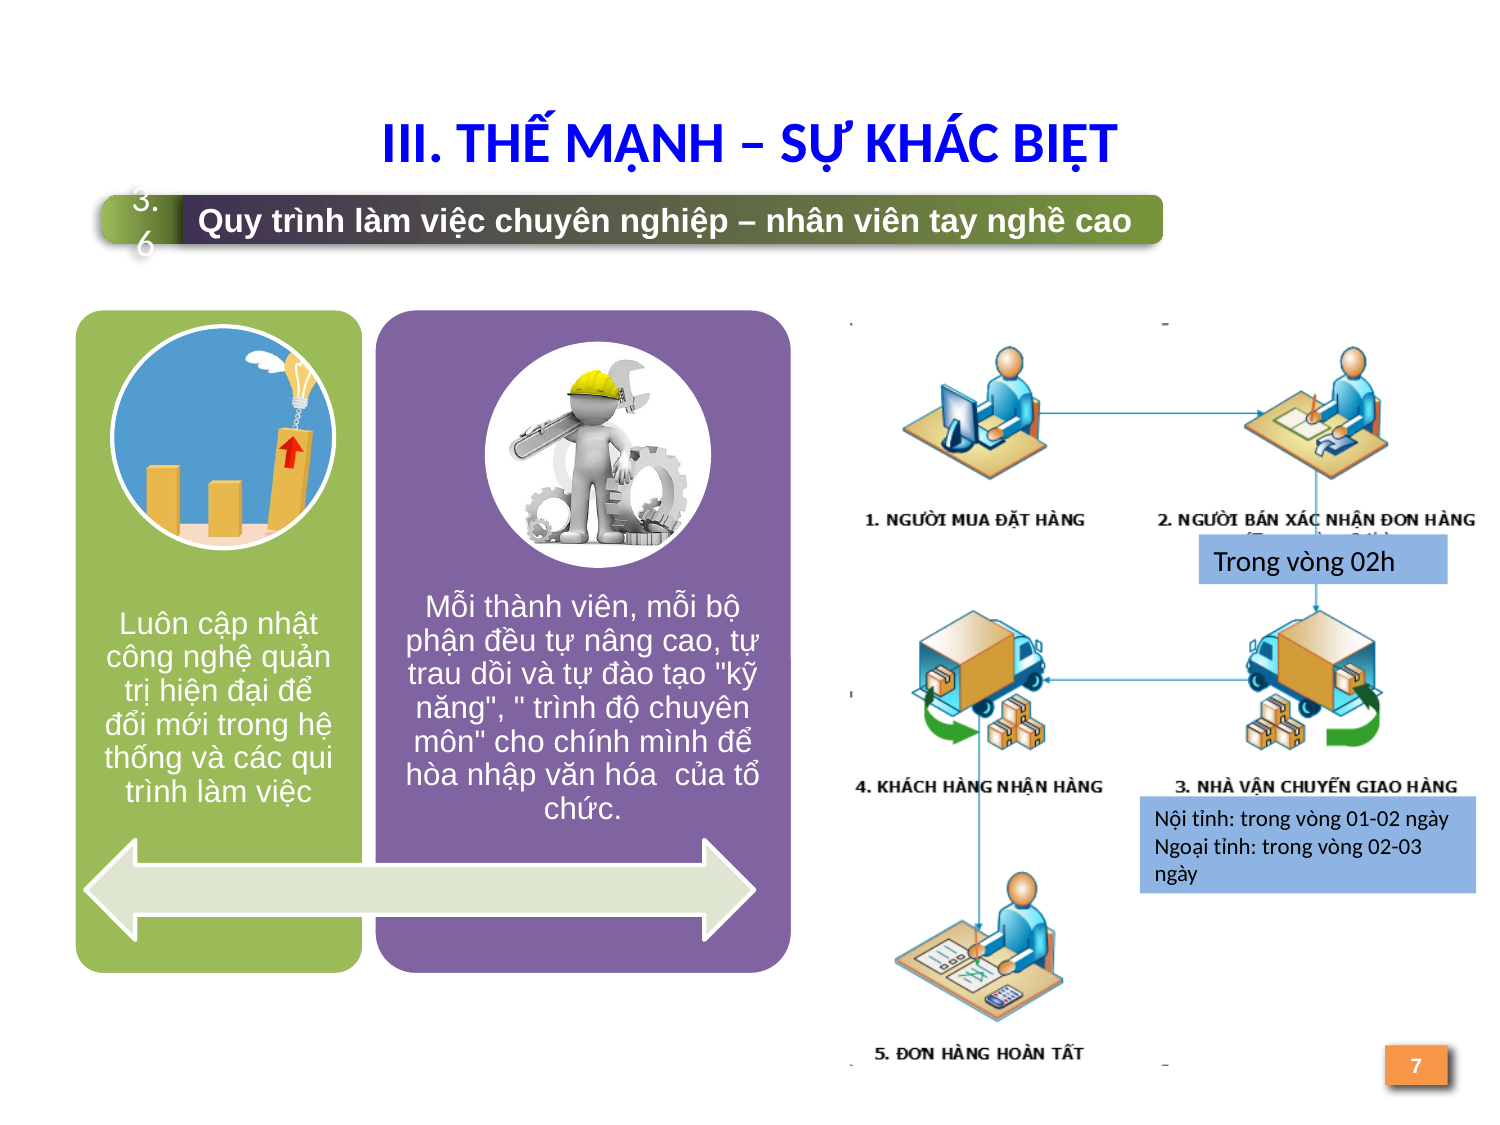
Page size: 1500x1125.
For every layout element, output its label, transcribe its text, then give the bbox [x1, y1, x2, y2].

title III. THẾ MẠNH – SỰ KHÁC BIỆT [75, 37, 1425, 241]
text_box 7 [1383, 1075, 1450, 1087]
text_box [73, 308, 984, 976]
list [850, 322, 1477, 1066]
text_box Quy trình làm việc chuyên nghiệp – nhân viên tay nghề cao [180, 192, 1166, 247]
text_box 3.6 [100, 192, 176, 247]
